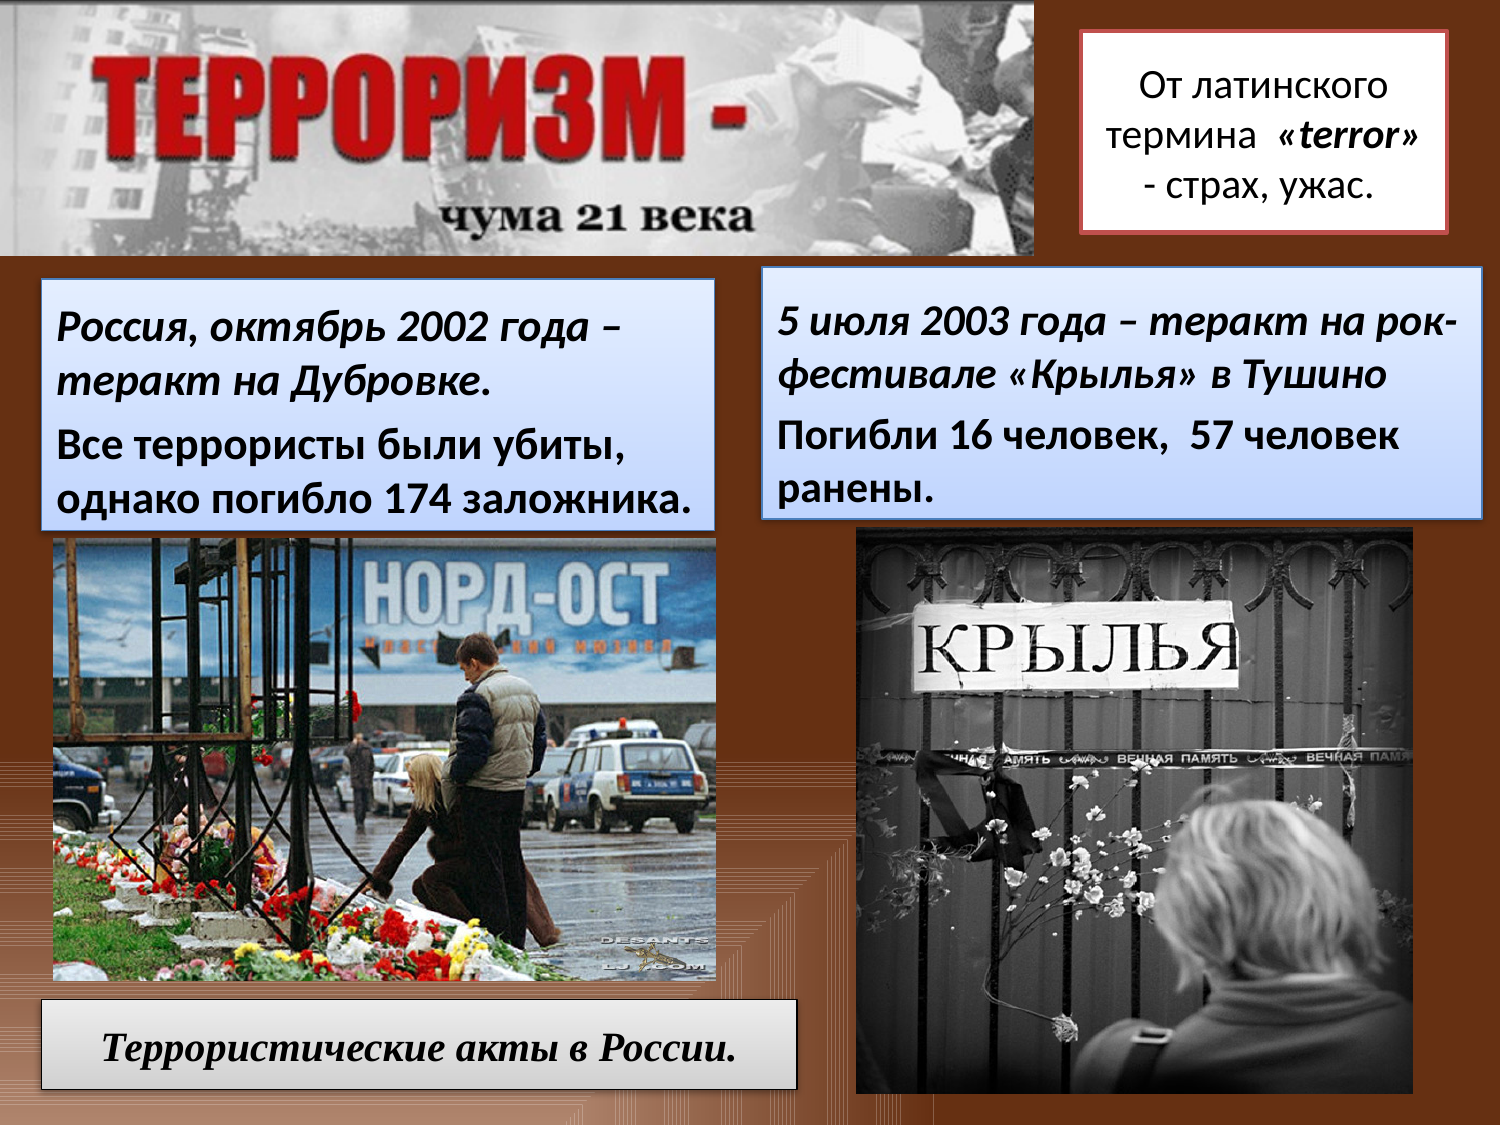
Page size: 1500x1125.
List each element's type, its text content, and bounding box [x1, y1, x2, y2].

list 5 июля 2003 года – теракт на рок-фестивале «Крылья» в Тушино Погибли 16 человек, 57 человек ранены. [761, 266, 1483, 520]
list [856, 526, 1413, 1095]
list Россия, октябрь 2002 года – теракт на Дубровке. Все террористы были убиты, однако погибло 174 заложника. [41, 278, 715, 531]
text_box Террористические акты в России. [41, 999, 798, 1090]
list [52, 538, 717, 981]
picture [0, 0, 1034, 256]
title От латинского термина «terror» - страх, ужас. [1079, 29, 1449, 235]
